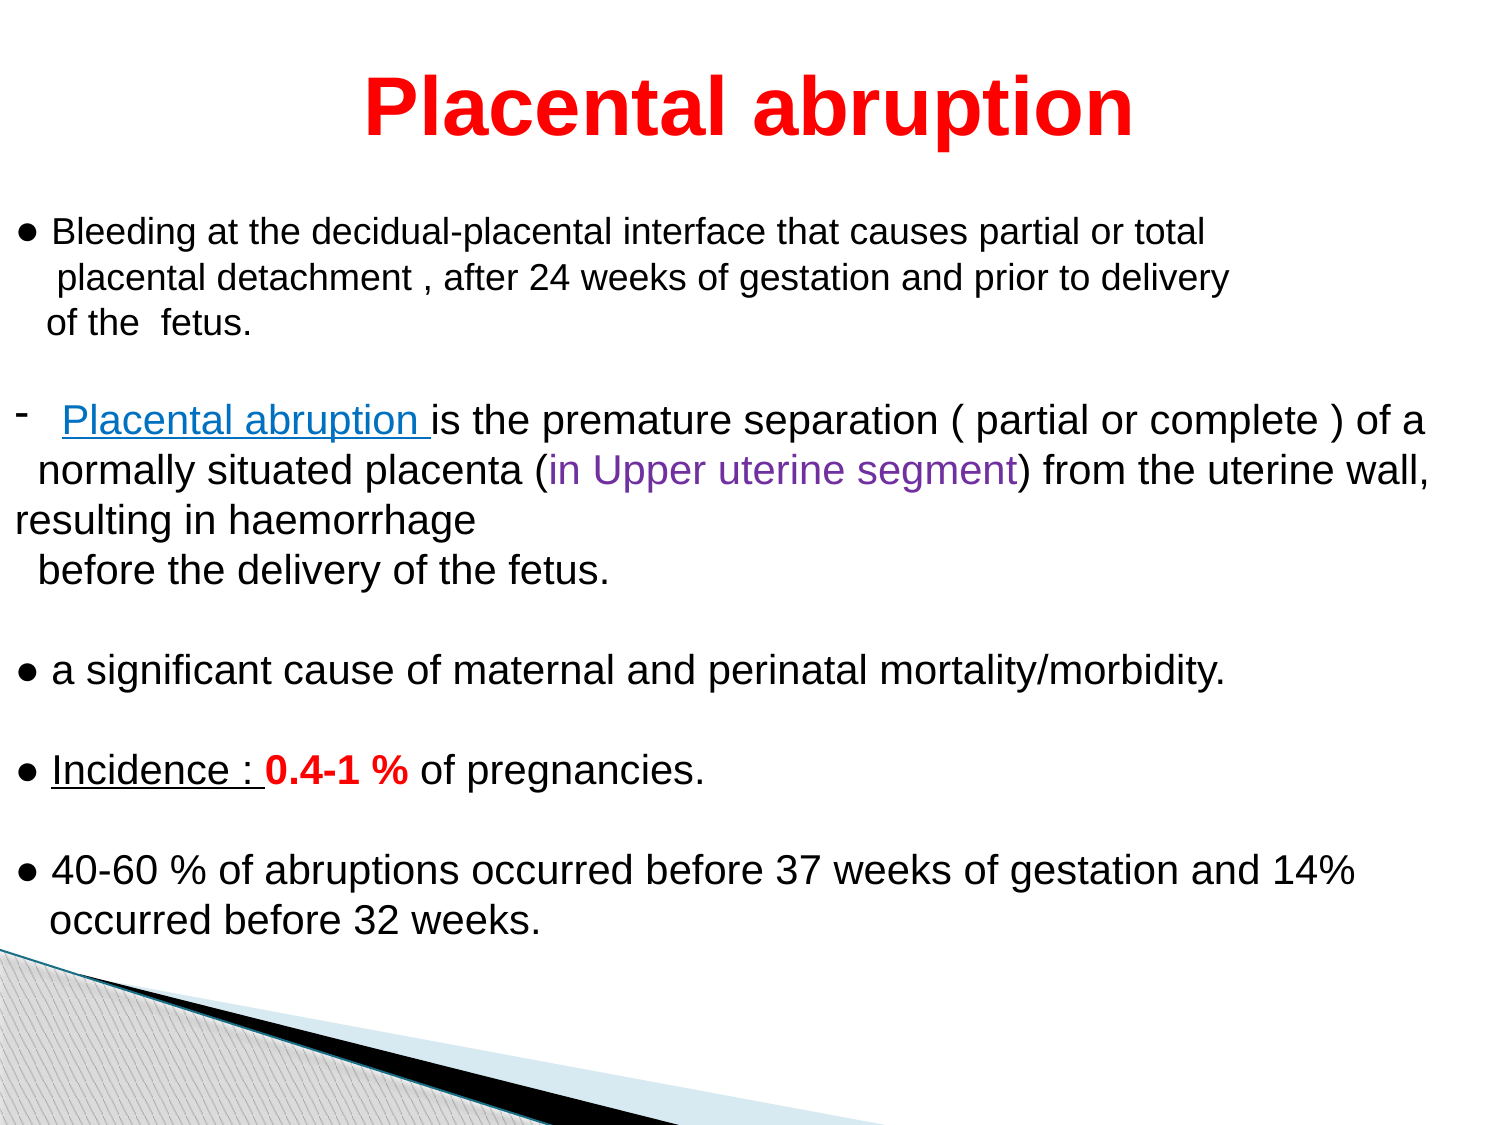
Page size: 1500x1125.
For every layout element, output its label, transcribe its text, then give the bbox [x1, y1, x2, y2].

text_box Placental abruption ● Bleeding at the decidual-placental interface that causes partial or total placental detachment , after 24 weeks of gestation and prior to delivery of the fetus. Placental abruption is the premature separation ( partial or complete ) of a normally situated placenta (in Upper uterine segment) from the uterine wall, resulting in haemorrhage before the delivery of the fetus. ● a significant cause of maternal and perinatal mortality/morbidity. ● Incidence : 0.4-1 % of pregnancies. ● 40-60 % of abruptions occurred before 37 weeks of gestation and 14% occurred before 32 weeks. [0, 0, 1500, 950]
